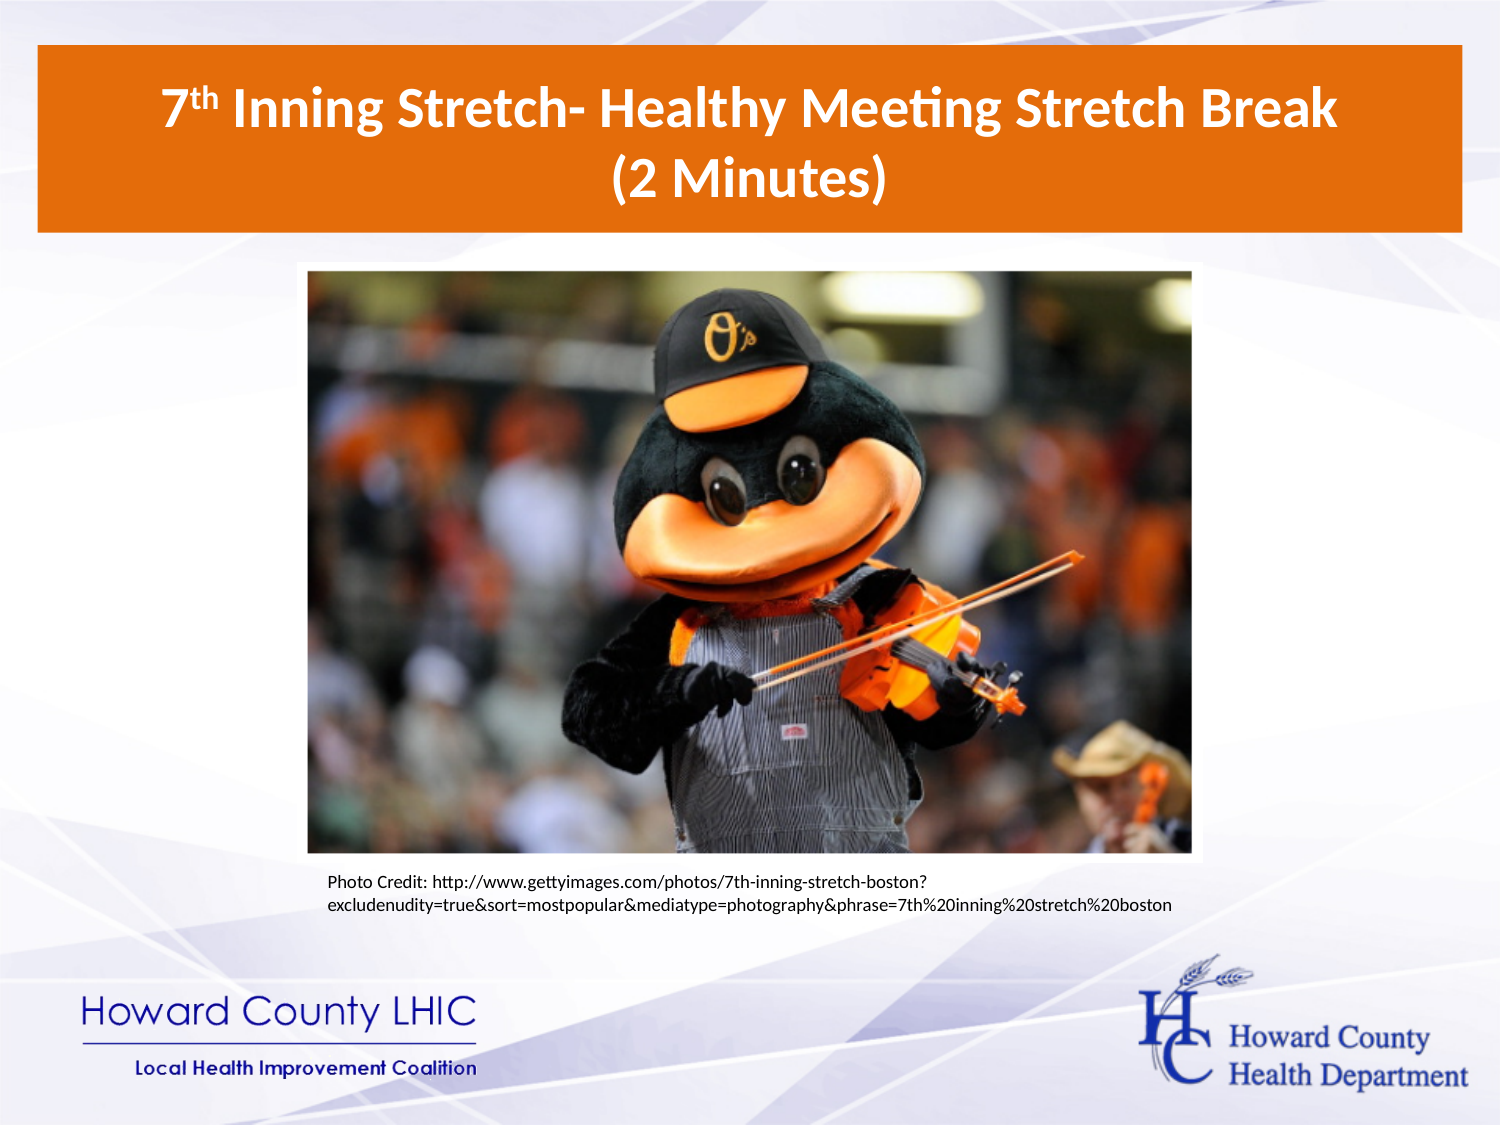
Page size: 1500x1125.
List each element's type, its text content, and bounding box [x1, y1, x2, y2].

picture [0, 0, 1500, 1125]
title 7th Inning Stretch- Healthy Meeting Stretch Break (2 Minutes) [37, 45, 1463, 233]
list Photo Credit: http://www.gettyimages.com/photos/7th-inning-stretch-boston?excludenudity=true&sort=mostpopular&mediatype=photography&phrase=7th%20inning%20stretch%20boston [312, 872, 1188, 938]
